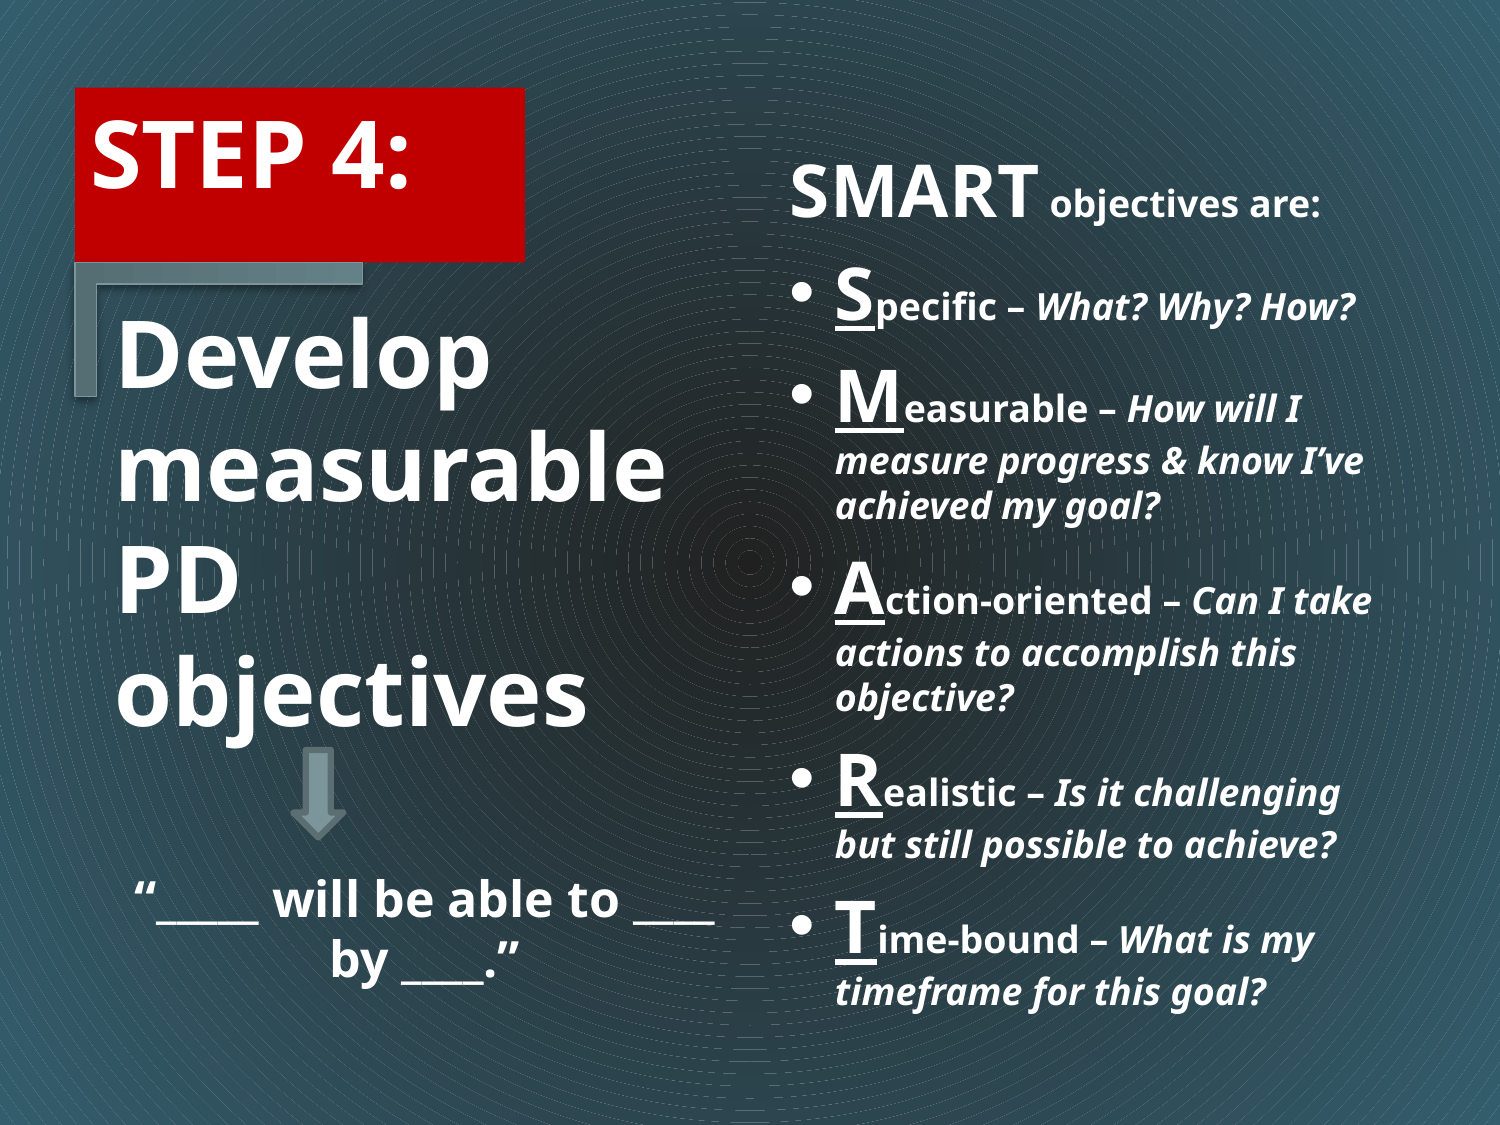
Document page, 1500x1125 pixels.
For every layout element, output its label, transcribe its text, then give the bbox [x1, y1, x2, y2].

list Develop measurable PD objectives “_____ will be able to ____ by ____.” [99, 287, 750, 1055]
text_box [290, 746, 347, 841]
title STEP 4: [75, 87, 525, 263]
text_box [74, 262, 363, 397]
text_box [525, 0, 1500, 119]
list SMART objectives are: Specific – What? Why? How? Measurable – How will I measure progress & know I’ve achieved my goal? Action-oriented – Can I take actions to accomplish this objective? Realistic – Is it challenging but still possible to achieve? Time-bound – What is my timeframe for this goal? [774, 137, 1426, 1075]
